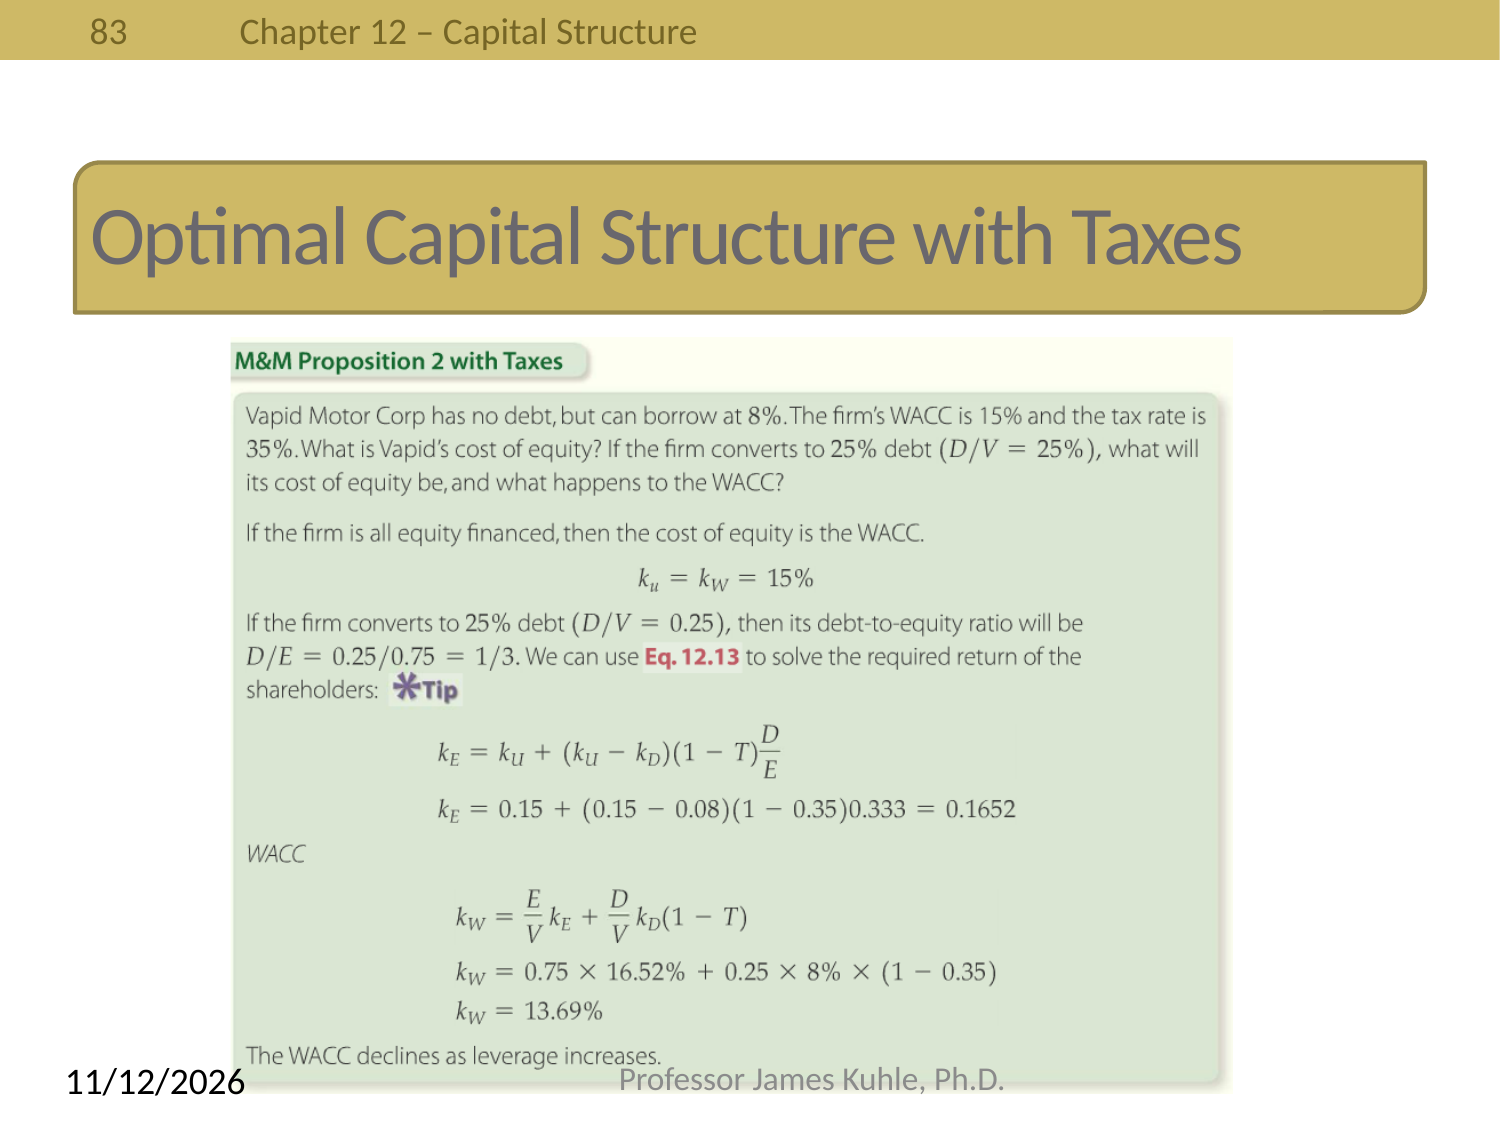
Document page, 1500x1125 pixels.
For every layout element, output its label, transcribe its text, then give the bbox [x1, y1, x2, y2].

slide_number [50, 1050, 474, 1104]
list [224, 337, 1234, 1095]
title Optimal Capital Structure with Taxes [75, 149, 1425, 313]
